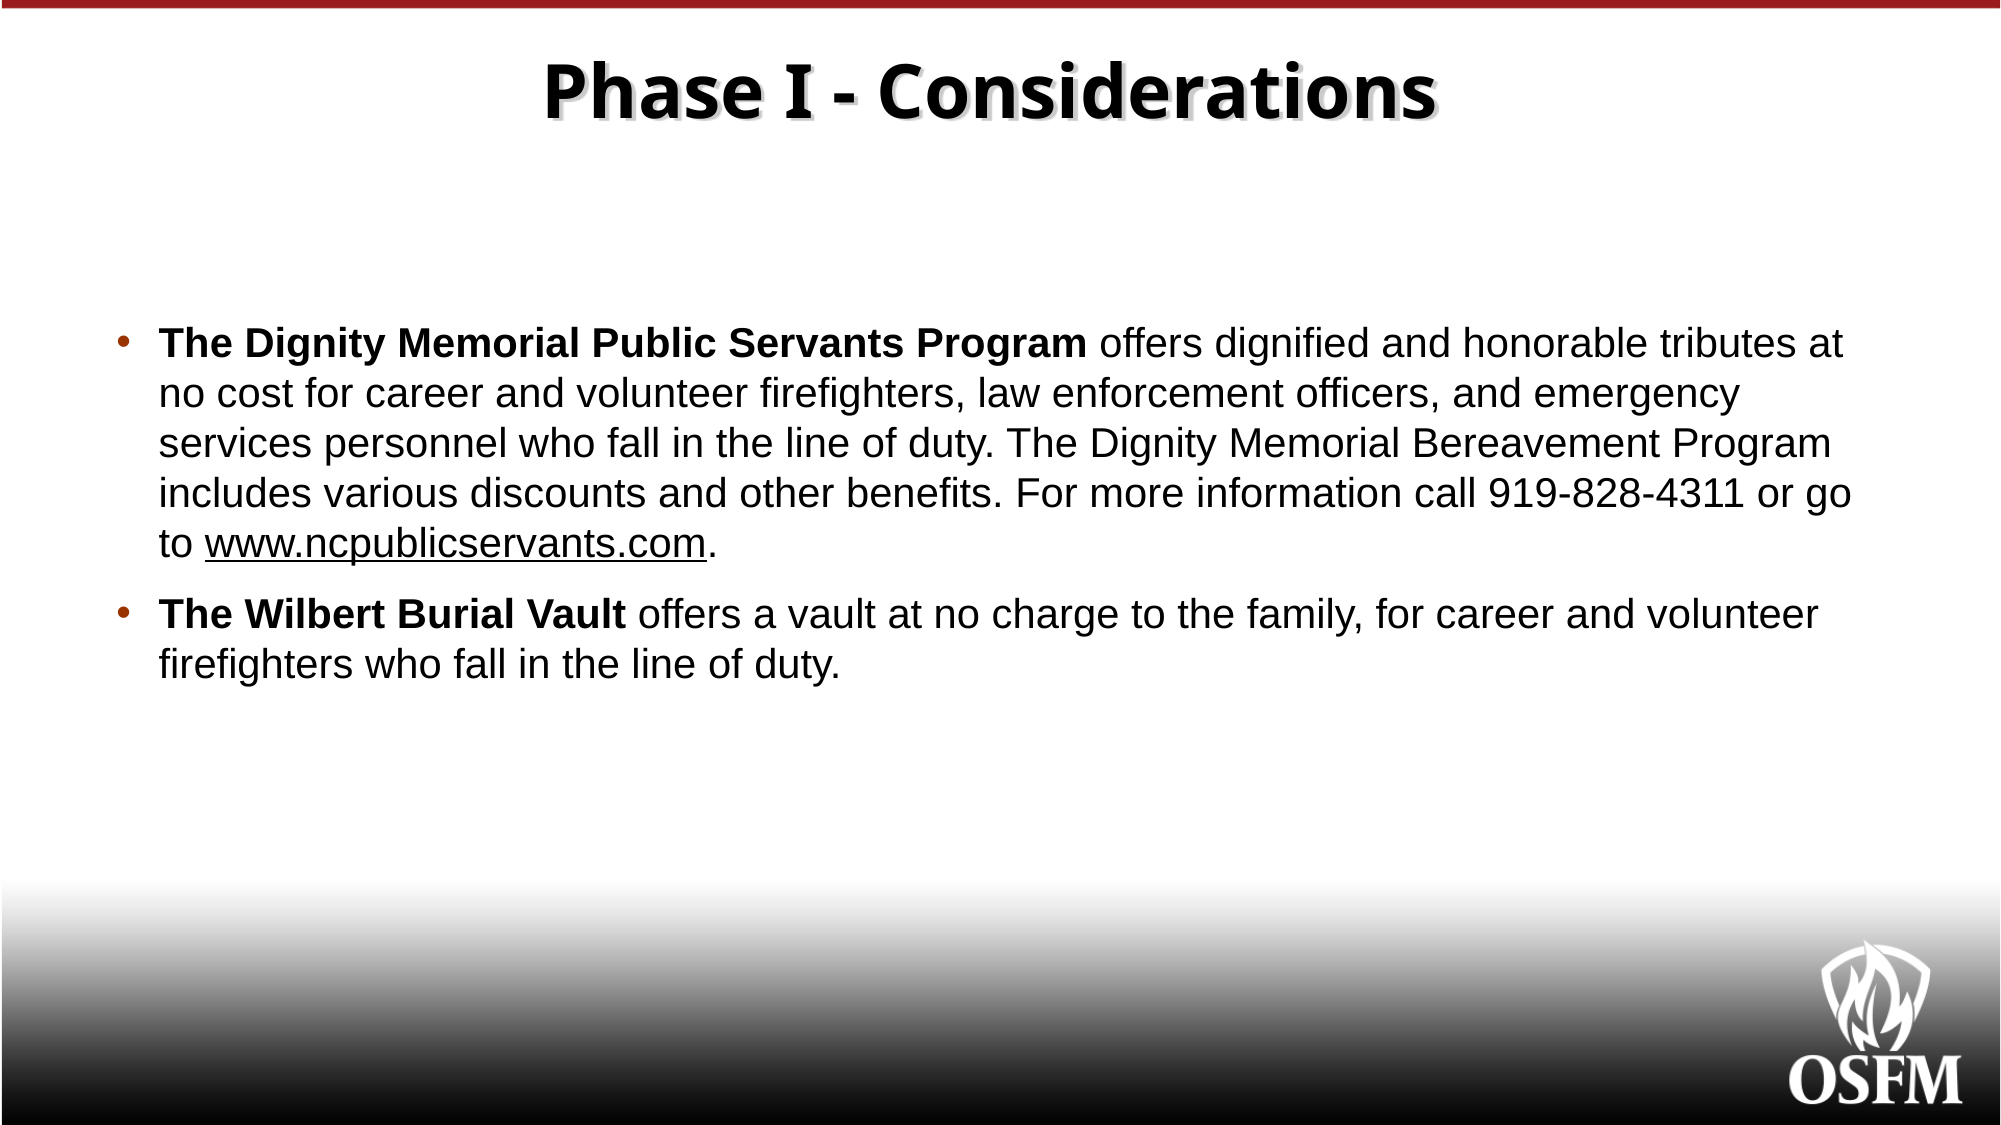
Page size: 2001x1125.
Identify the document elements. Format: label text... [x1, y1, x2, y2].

picture [1, 0, 2001, 1125]
list The Dignity Memorial Public Servants Program offers dignified and honorable tributes at no cost for career and volunteer firefighters, law enforcement officers, and emergency services personnel who fall in the line of duty. The Dignity Memorial Bereavement Program includes various discounts and other benefits. For more information call 919-828-4311 or go to www.ncpublicservants.com. The Wilbert Burial Vault offers a vault at no charge to the family, for career and volunteer firefighters who fall in the line of duty. [101, 308, 1899, 1125]
title Phase I - Considerations [0, 36, 2000, 154]
